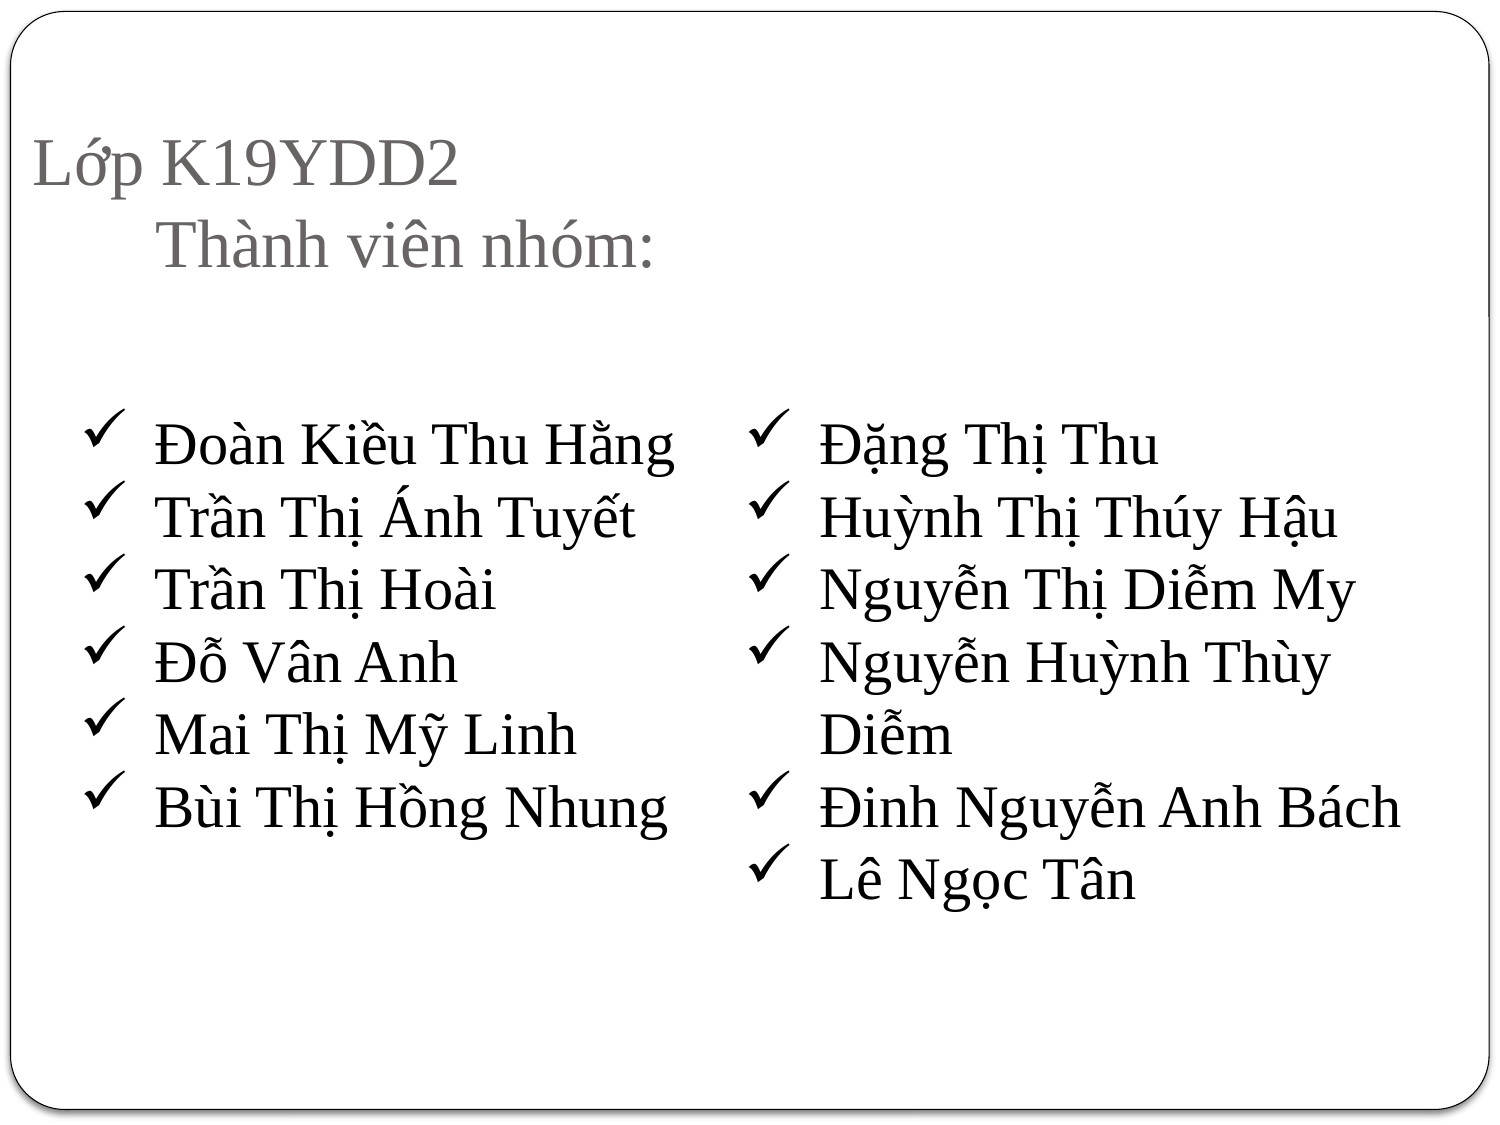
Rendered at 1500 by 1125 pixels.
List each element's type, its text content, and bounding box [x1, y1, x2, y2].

title Lớp K19YDD2 Thành viên nhóm: [17, 108, 1424, 296]
text_box Đoàn Kiều Thu Hằng Trần Thị Ánh Tuyết Trần Thị Hoài Đỗ Vân Anh Mai Thị Mỹ Linh Bùi Thị Hồng Nhung Đặng Thị Thu Huỳnh Thị Thúy Hậu Nguyễn Thị Diễm My Nguyễn Huỳnh Thùy Diễm Đinh Nguyễn Anh Bách Lê Ngọc Tân [64, 397, 1424, 1125]
